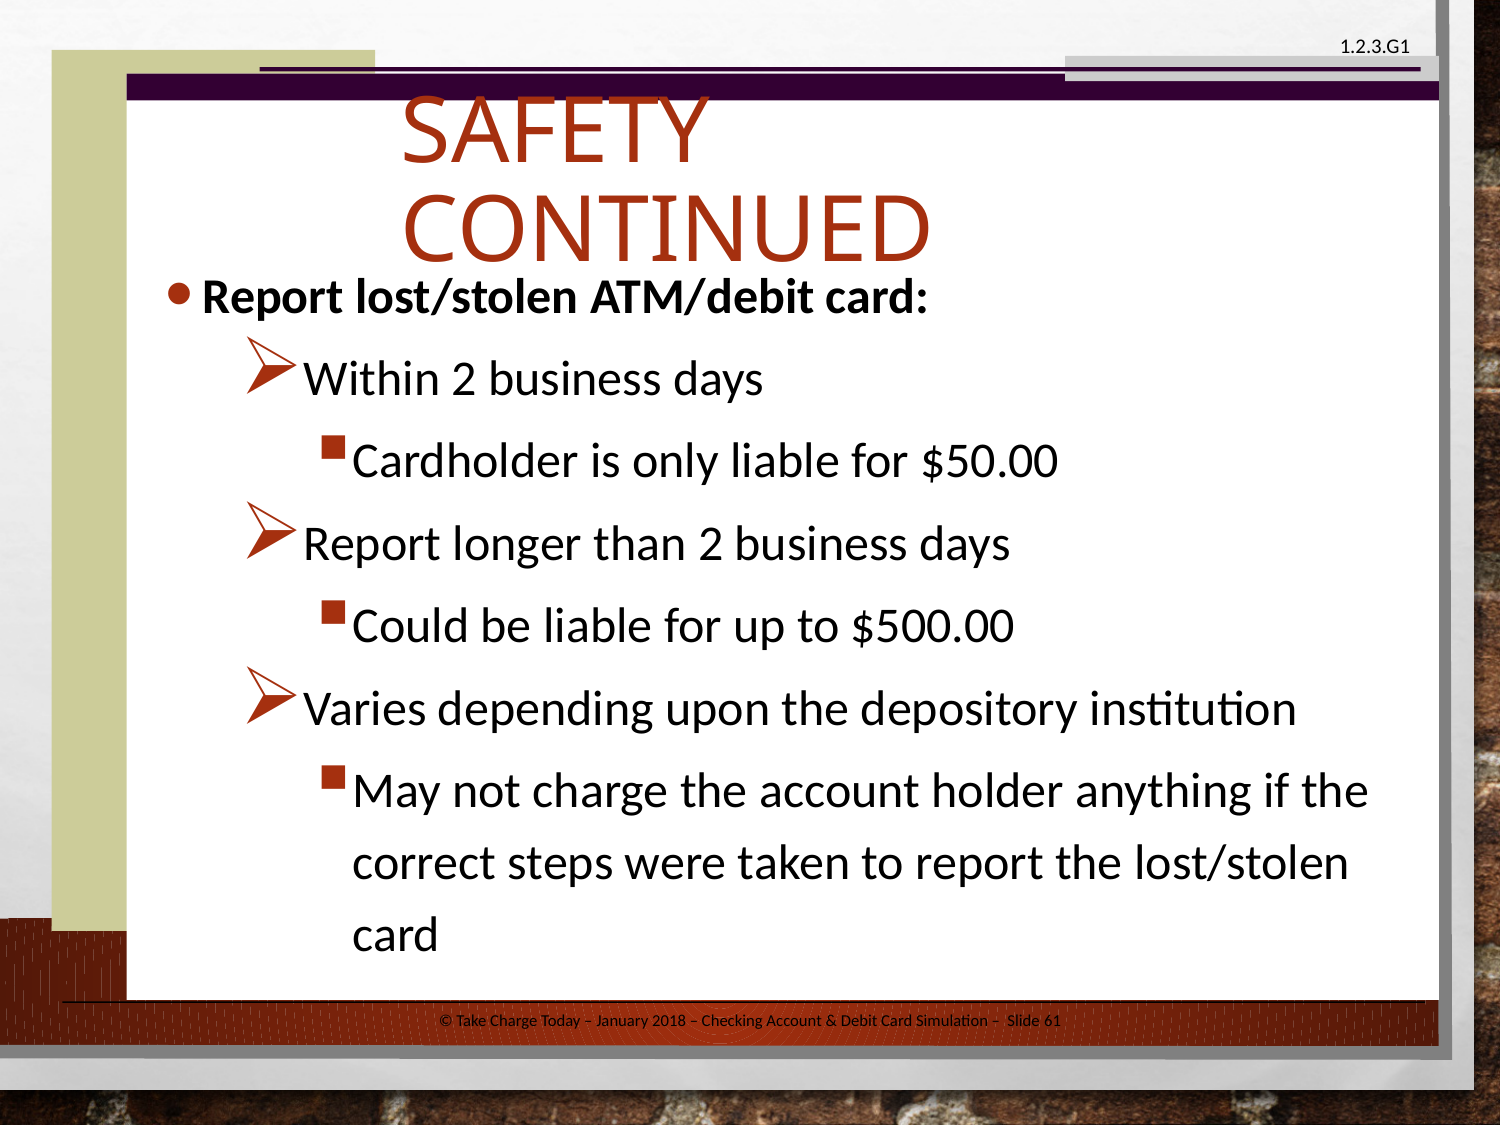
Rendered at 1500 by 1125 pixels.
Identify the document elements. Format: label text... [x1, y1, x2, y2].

list Report lost/stolen ATM/debit card: Within 2 business days Cardholder is only liable for $50.00 Report longer than 2 business days Could be liable for up to $500.00 Varies depending upon the depository institution May not charge the account holder anything if the correct steps were taken to report the lost/stolen card [150, 212, 1400, 1000]
title Safety continued [385, 87, 1164, 212]
picture [0, 0, 1500, 1125]
